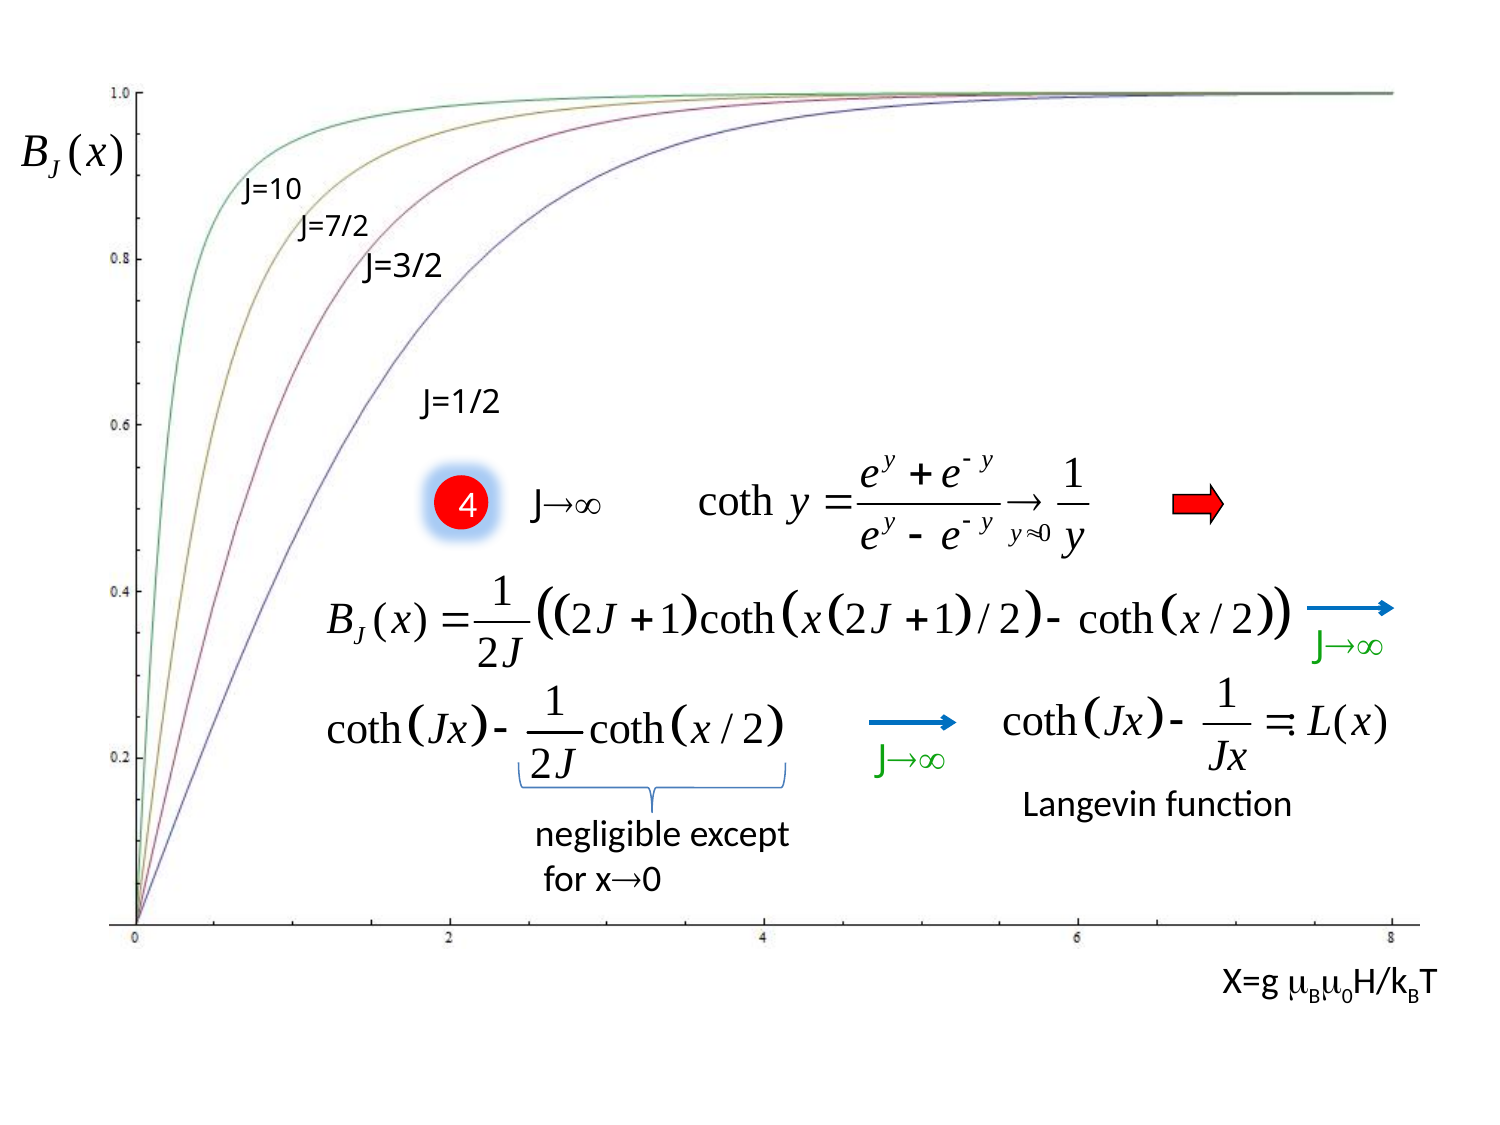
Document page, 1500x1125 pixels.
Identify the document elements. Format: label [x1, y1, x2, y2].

text_box [318, 562, 1295, 678]
text_box [12, 83, 1463, 1013]
text_box [320, 672, 789, 789]
text_box [691, 437, 1098, 568]
text_box [995, 664, 1395, 781]
